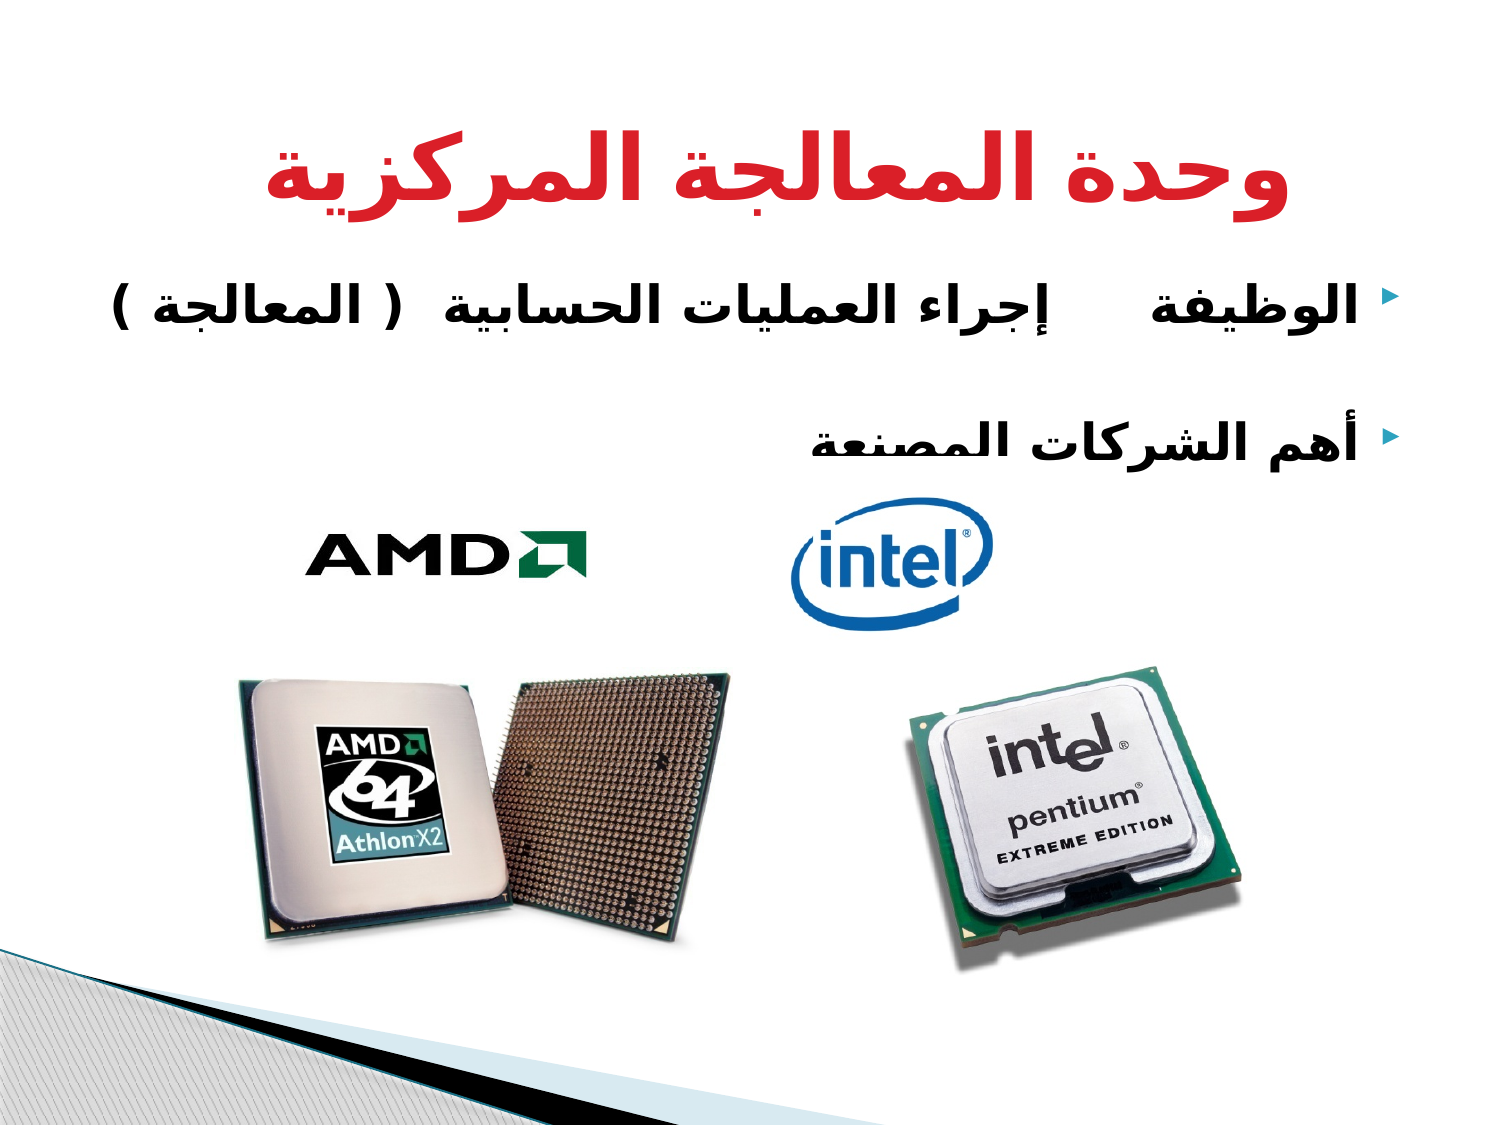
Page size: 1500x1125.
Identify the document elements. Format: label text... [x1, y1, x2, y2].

picture [234, 421, 733, 962]
list الوظيفة إجراء العمليات الحسابية ( المعالجة ) أهم الشركات المصنعة [75, 257, 1425, 552]
picture [749, 456, 1290, 1011]
title وحدة المعالجة المركزية [93, 70, 1444, 258]
